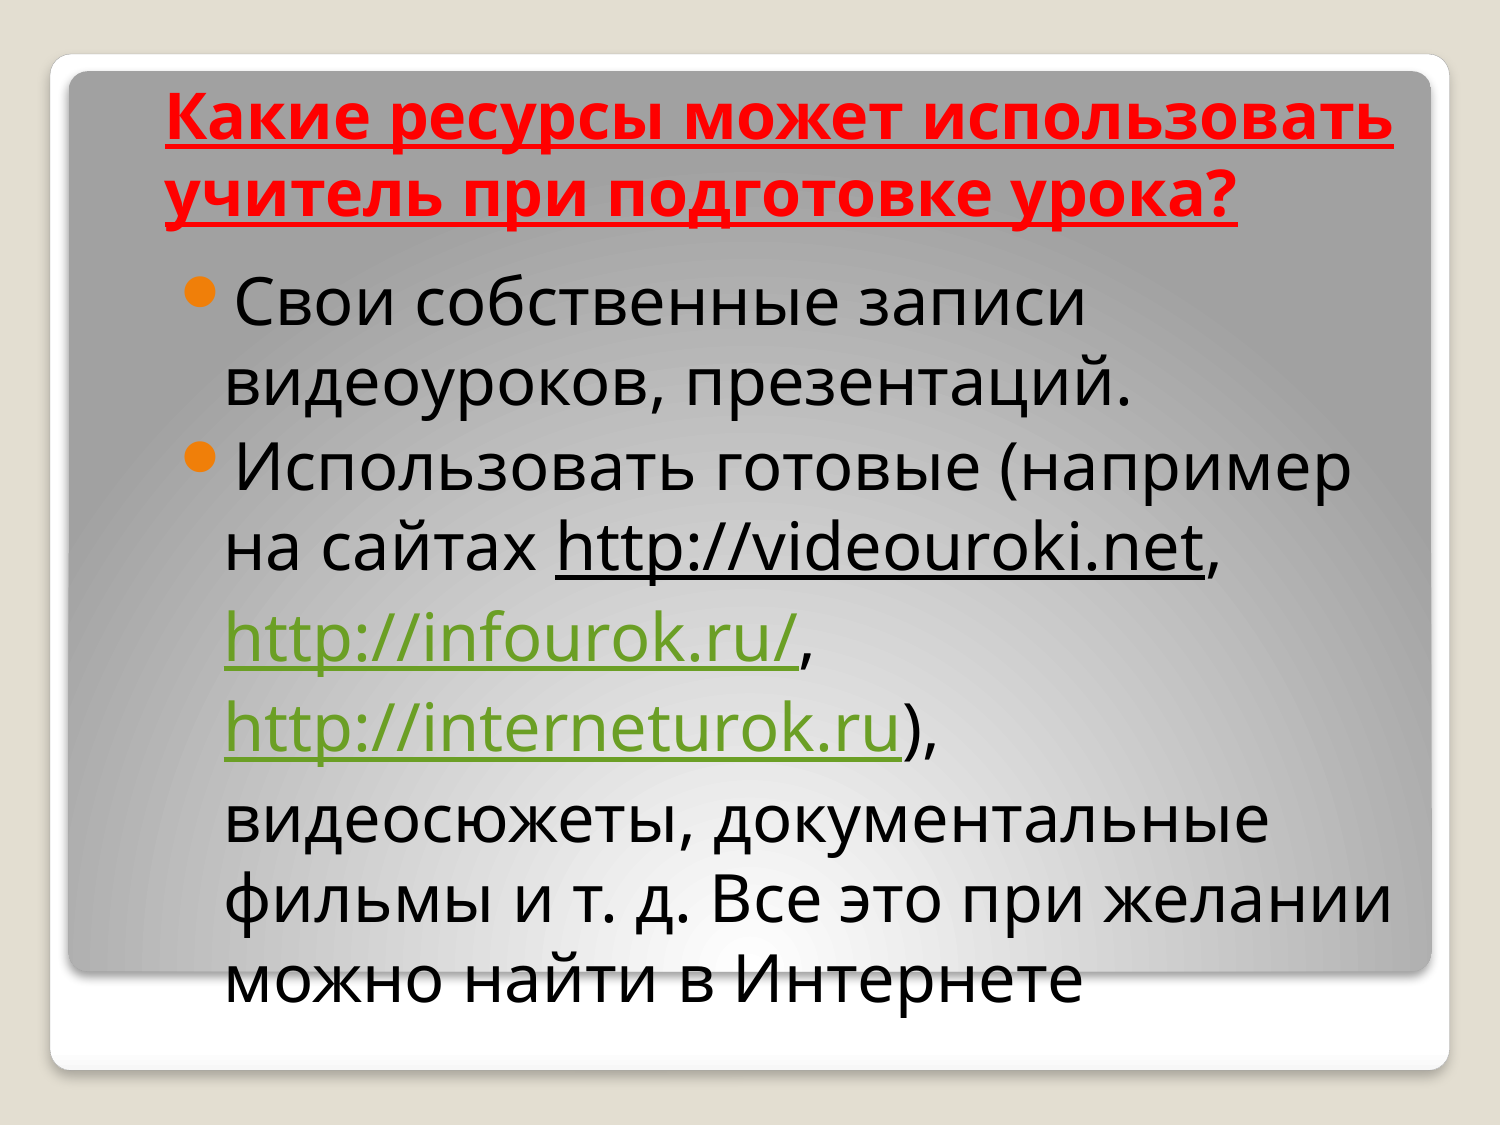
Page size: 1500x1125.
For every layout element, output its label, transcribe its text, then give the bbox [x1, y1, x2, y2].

title Какие ресурсы может использовать учитель при подготовке урока? [150, 45, 1425, 243]
list Свои собственные записи видеоуроков, презентаций. Использовать готовые (например на сайтах http://videouroki.net, http://infourok.ru/, http://interneturok.ru), видеосюжеты, документальные фильмы и т. д. Все это при желании можно найти в Интернете [150, 243, 1425, 1059]
